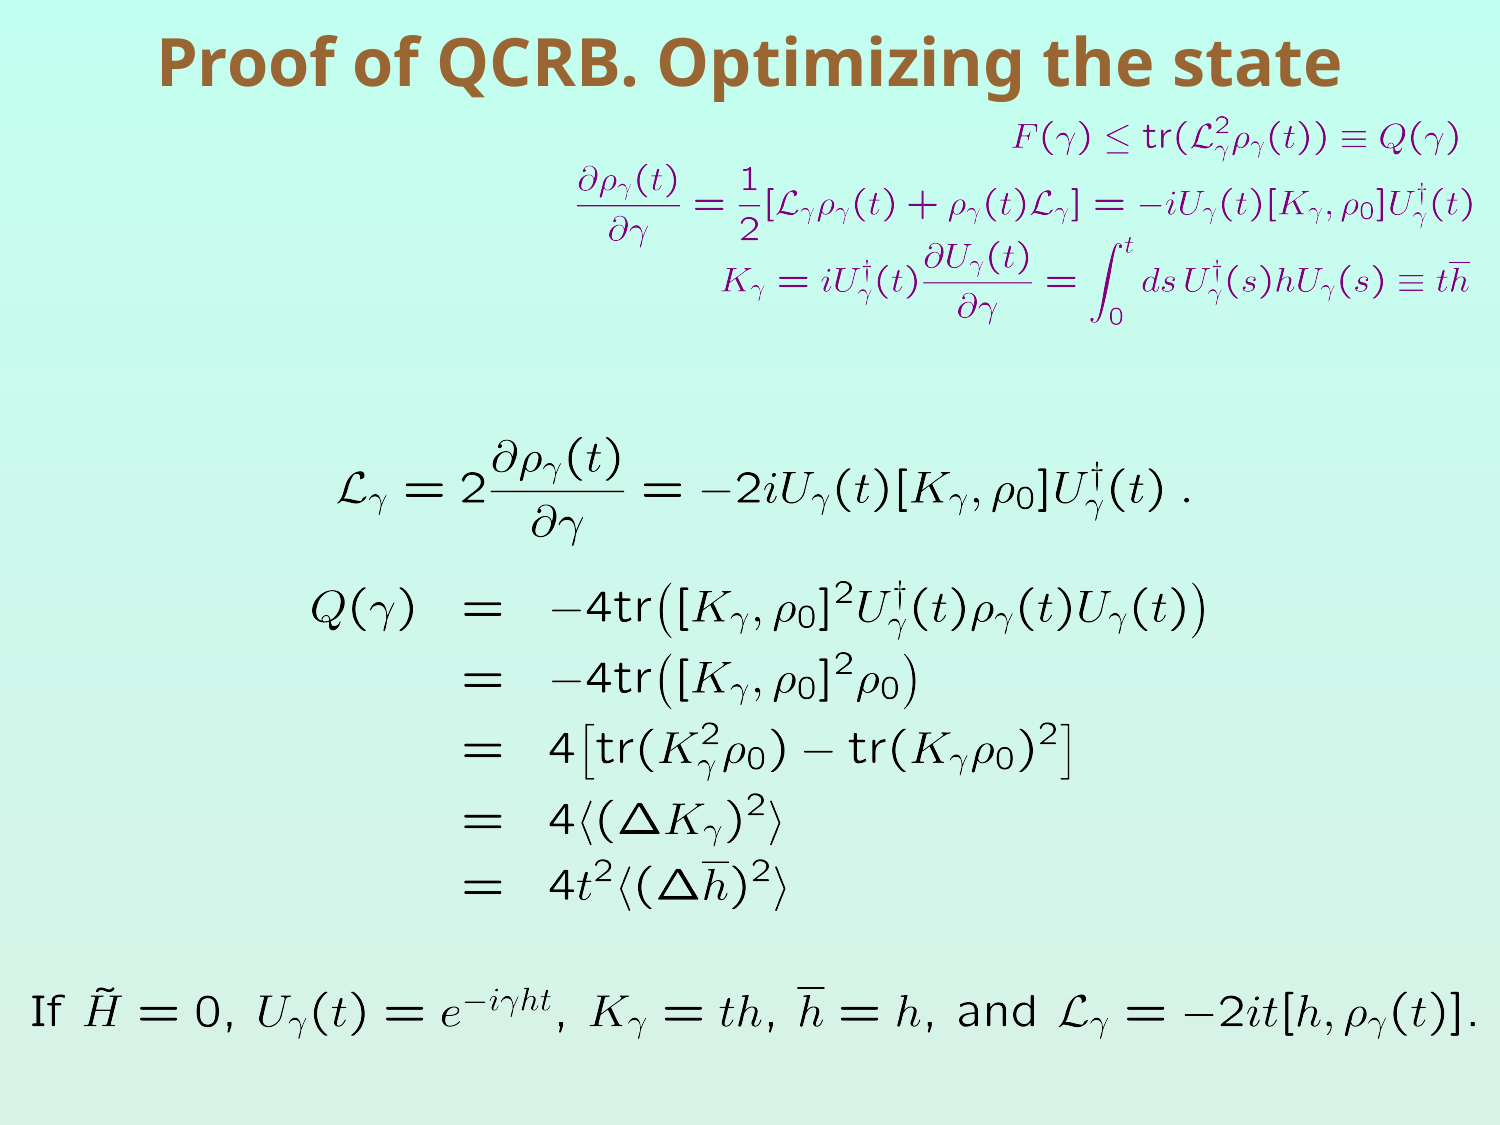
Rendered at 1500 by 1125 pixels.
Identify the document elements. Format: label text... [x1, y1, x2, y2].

picture [31, 987, 1476, 1039]
picture [574, 116, 1473, 326]
text_box Proof of QCRB. Optimizing the state [0, 12, 1500, 108]
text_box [137, 349, 1373, 911]
